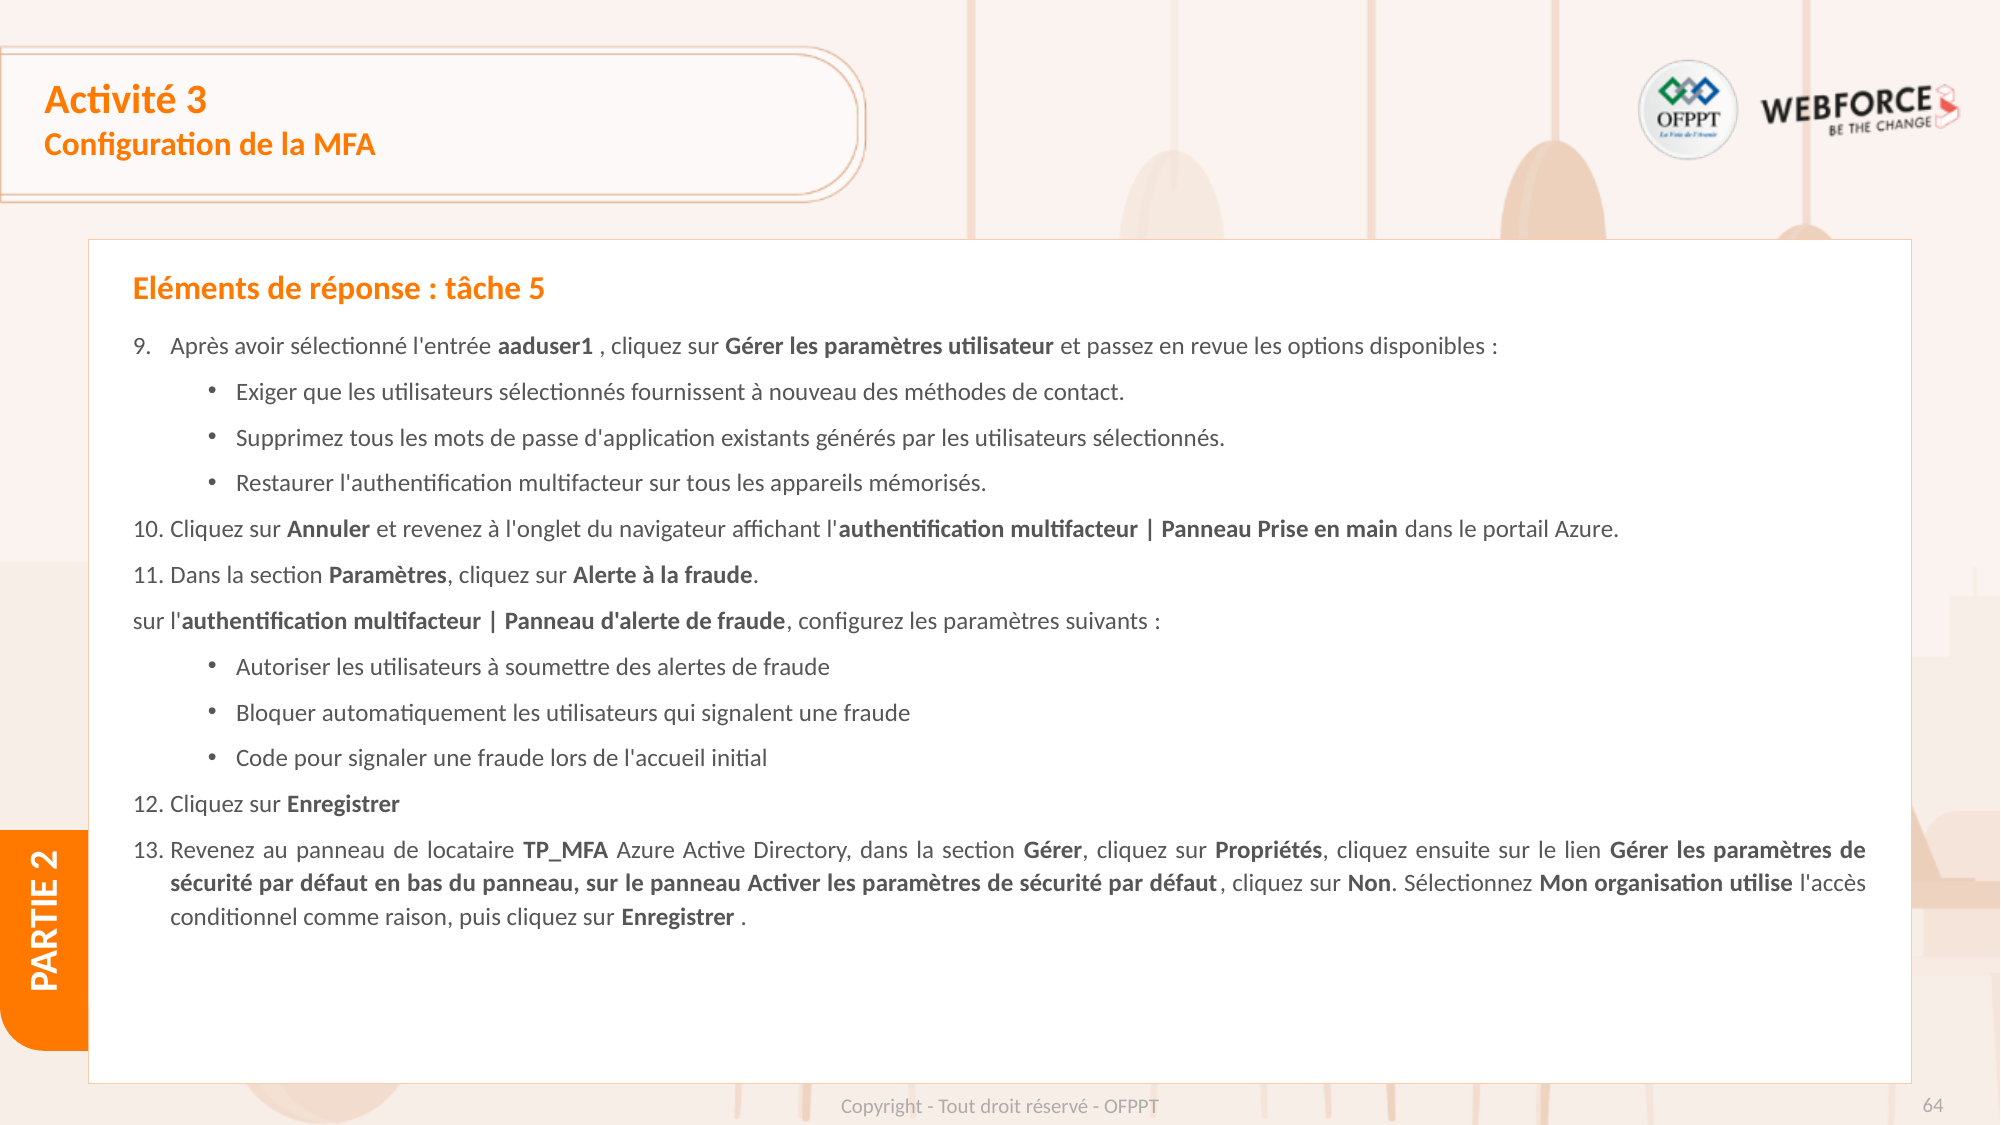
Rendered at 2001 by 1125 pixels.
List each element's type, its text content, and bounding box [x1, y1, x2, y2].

list Après avoir sélectionné l'entrée aaduser1 , cliquez sur Gérer les paramètres utilisateur et passez en revue les options disponibles : Exiger que les utilisateurs sélectionnés fournissent à nouveau des méthodes de contact. Supprimez tous les mots de passe d'application existants générés par les utilisateurs sélectionnés. Restaurer l'authentification multifacteur sur tous les appareils mémorisés. Cliquez sur Annuler et revenez à l'onglet du navigateur affichant l'authentification multifacteur | Panneau Prise en main dans le portail Azure. Dans la section Paramètres, cliquez sur Alerte à la fraude. sur l'authentification multifacteur | Panneau d'alerte de fraude, configurez les paramètres suivants : Autoriser les utilisateurs à soumettre des alertes de fraude Bloquer automatiquement les utilisateurs qui signalent une fraude Code pour signaler une fraude lors de l'accueil initial Cliquez sur Enregistrer Revenez au panneau de locataire TP_MFA Azure Active Directory, dans la section Gérer, cliquez sur Propriétés, cliquez ensuite sur le lien Gérer les paramètres de sécurité par défaut en bas du panneau, sur le panneau Activer les paramètres de sécurité par défaut, cliquez sur Non. Sélectionnez Mon organisation utilise l'accès conditionnel comme raison, puis cliquez sur Enregistrer . [118, 318, 1881, 1060]
picture [1754, 75, 1967, 145]
picture [1634, 56, 1743, 164]
title Activité 3 [29, 65, 863, 119]
list Configuration de la MFA [29, 119, 863, 192]
list Eléments de réponse : tâche 5 [118, 265, 1881, 318]
